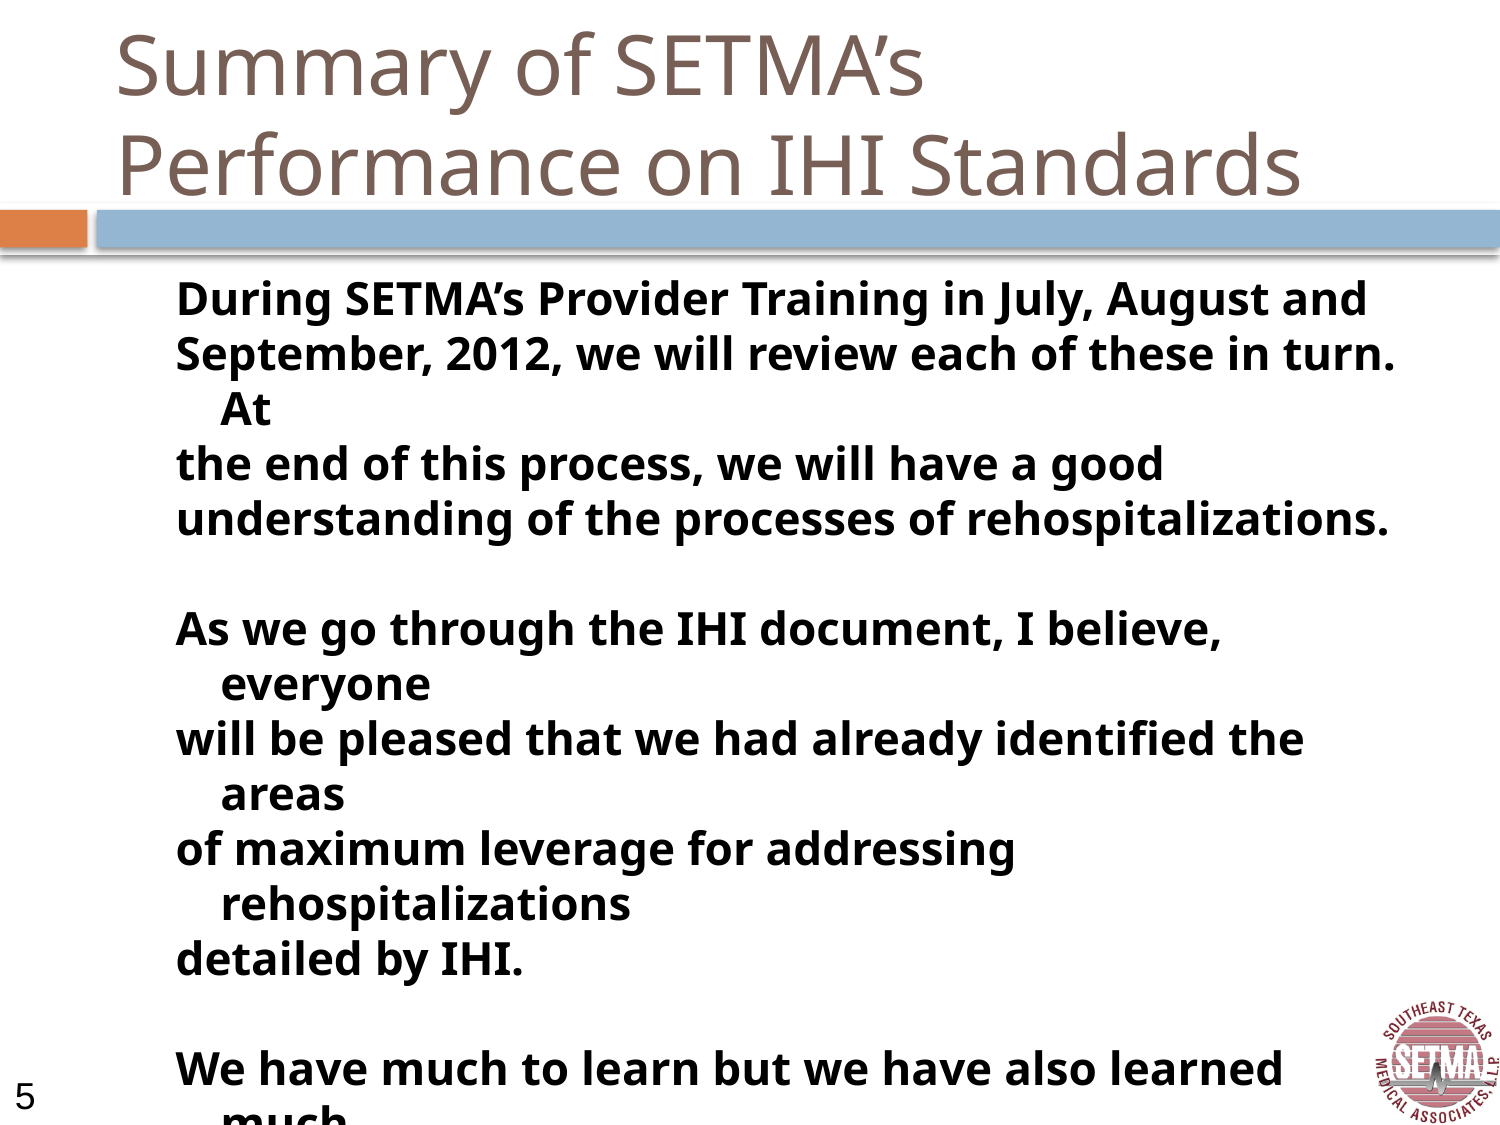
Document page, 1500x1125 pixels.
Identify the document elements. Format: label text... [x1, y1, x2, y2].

picture [1438, 999, 1500, 1125]
title Summary of SETMA’s Performance on IHI Standards [100, 24, 1438, 200]
list During SETMA’s Provider Training in July, August and September, 2012, we will review each of these in turn. At the end of this process, we will have a good understanding of the processes of rehospitalizations. As we go through the IHI document, I believe, everyone will be pleased that we had already identified the areas of maximum leverage for addressing rehospitalizations detailed by IHI. We have much to learn but we have also learned much. We have much to do but we have also done much. With pride in what we have done and with a relentless commitment to excellence, we move forward. [100, 262, 1438, 1125]
